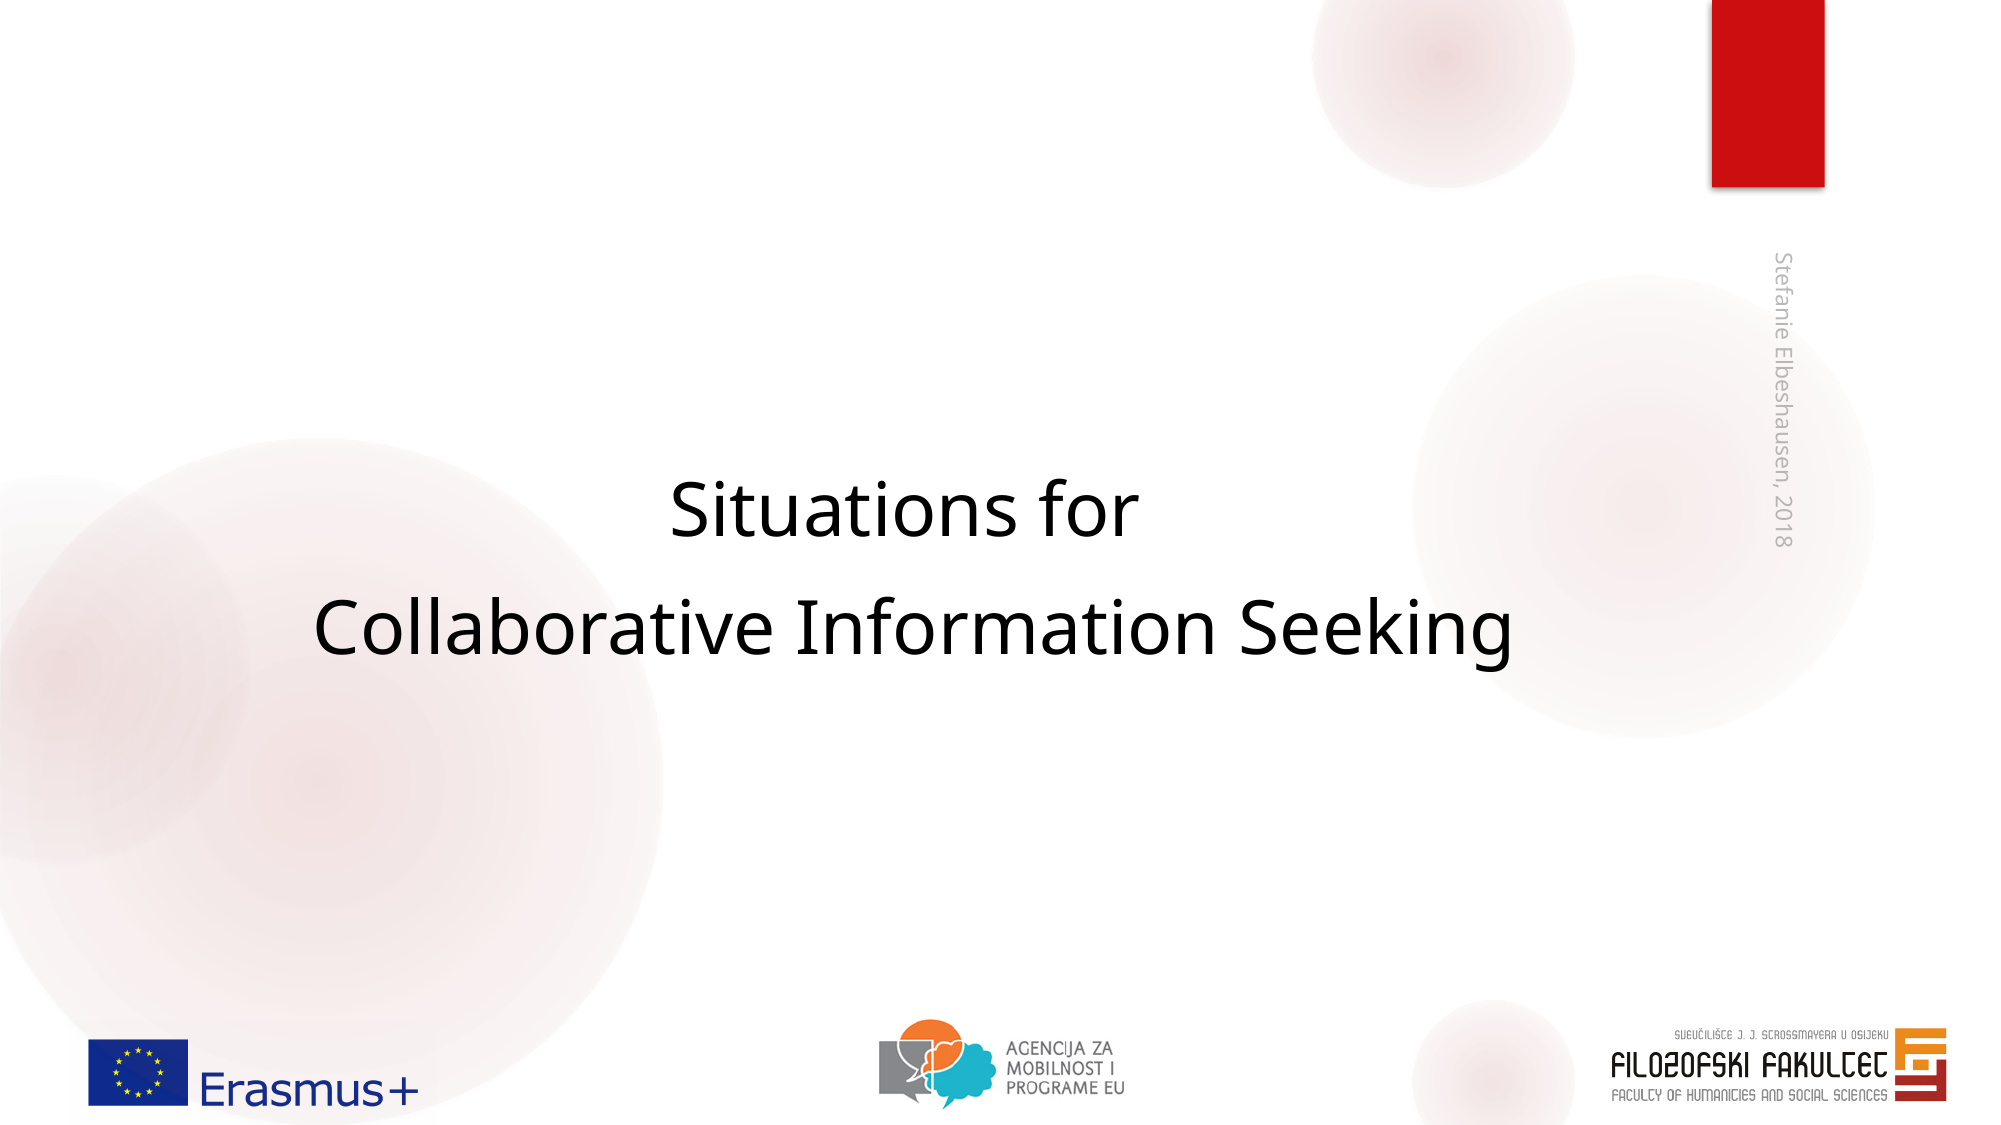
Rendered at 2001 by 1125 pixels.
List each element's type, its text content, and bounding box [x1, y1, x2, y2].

picture [69, 1020, 437, 1125]
footer Stefanie Elbeshausen, 2018 [1760, 237, 1811, 871]
picture [1610, 1017, 1951, 1112]
picture [879, 1025, 1140, 1125]
list Situations for Collaborative Information Seeking [181, 336, 1649, 1025]
